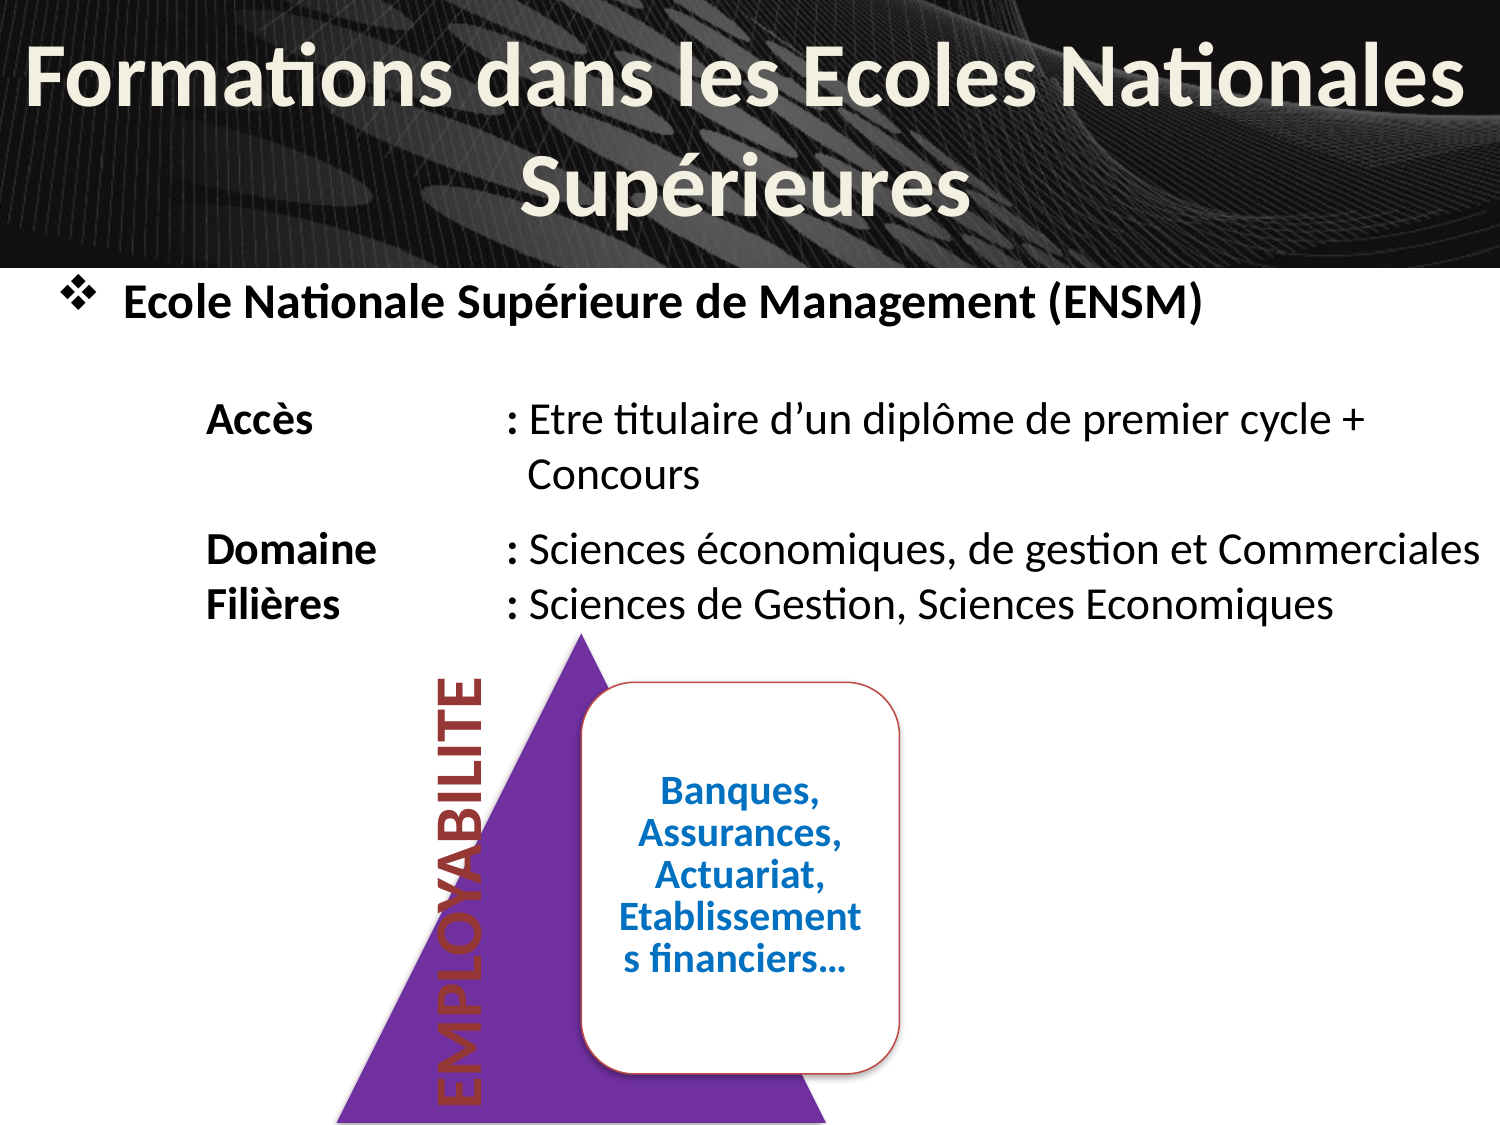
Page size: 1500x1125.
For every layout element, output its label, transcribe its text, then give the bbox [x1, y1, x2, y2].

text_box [336, 633, 1294, 1124]
text_box Ecole Nationale Supérieure de Management (ENSM) Accès : Etre titulaire d’un diplôme de premier cycle + Concours Domaine : Sciences économiques, de gestion et Commerciales Filières : Sciences de Gestion, Sciences Economiques [41, 276, 1500, 637]
picture [0, 0, 1500, 268]
